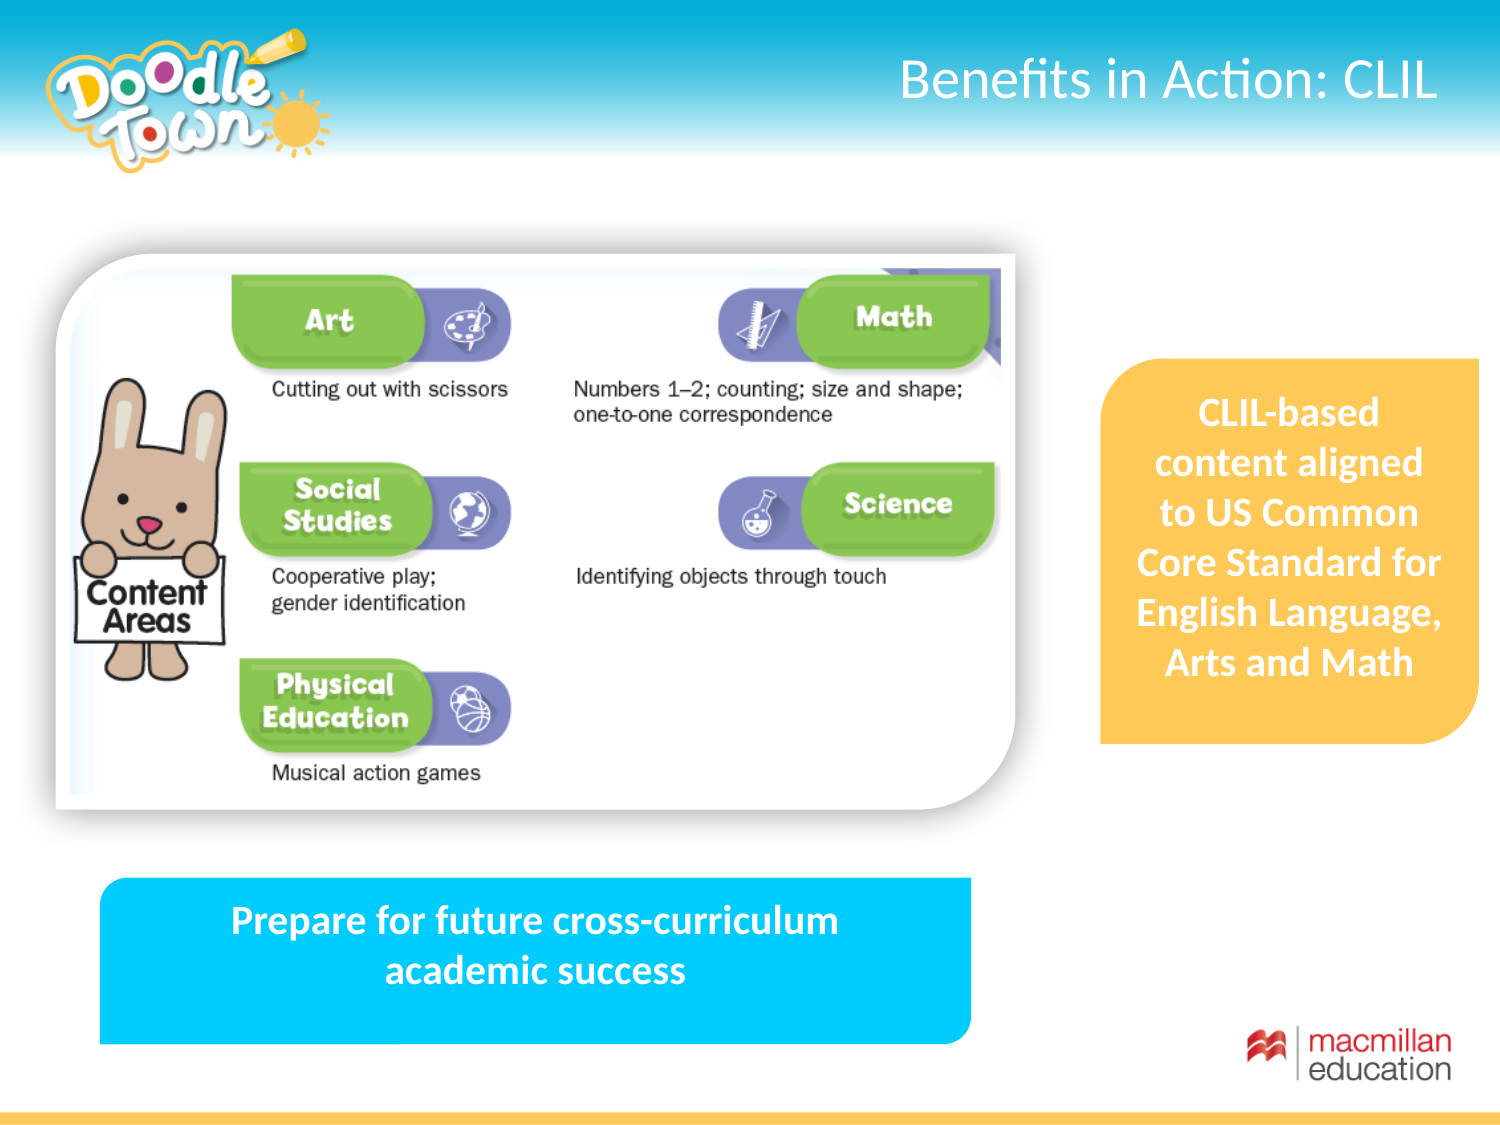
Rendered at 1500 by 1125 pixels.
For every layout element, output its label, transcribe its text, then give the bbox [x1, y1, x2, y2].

text_box Benefits in Action: CLIL [318, 22, 1453, 128]
text_box Prepare for future cross-curriculum academic success [97, 875, 974, 1047]
picture [0, 29, 1500, 1125]
text_box CLIL-based content aligned to US Common Core Standard for English Language, Arts and Math [1098, 356, 1481, 747]
